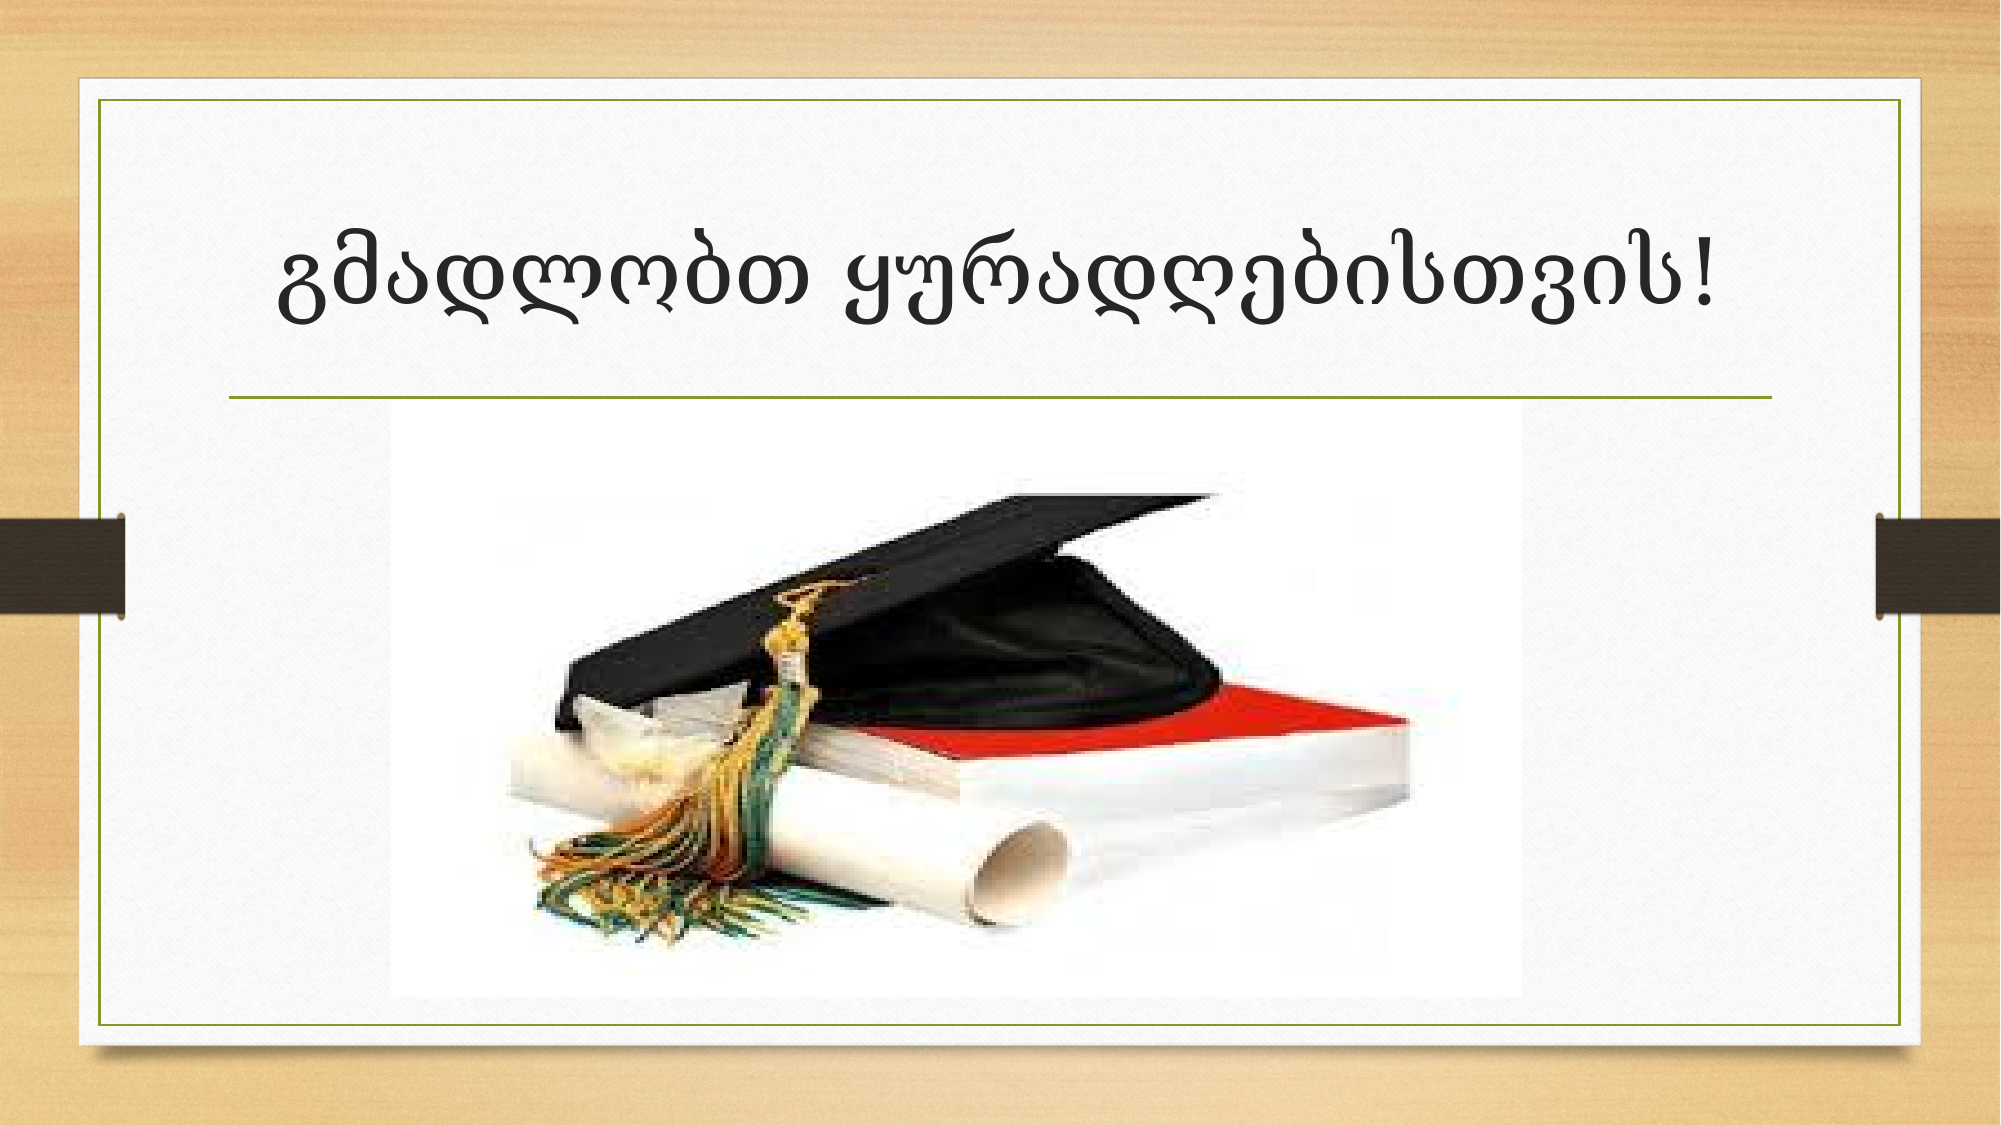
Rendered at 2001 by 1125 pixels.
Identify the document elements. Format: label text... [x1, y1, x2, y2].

title გმადლობთ ყურადღებისთვის! [212, 161, 1788, 375]
picture [0, 0, 2001, 1125]
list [391, 400, 1522, 997]
